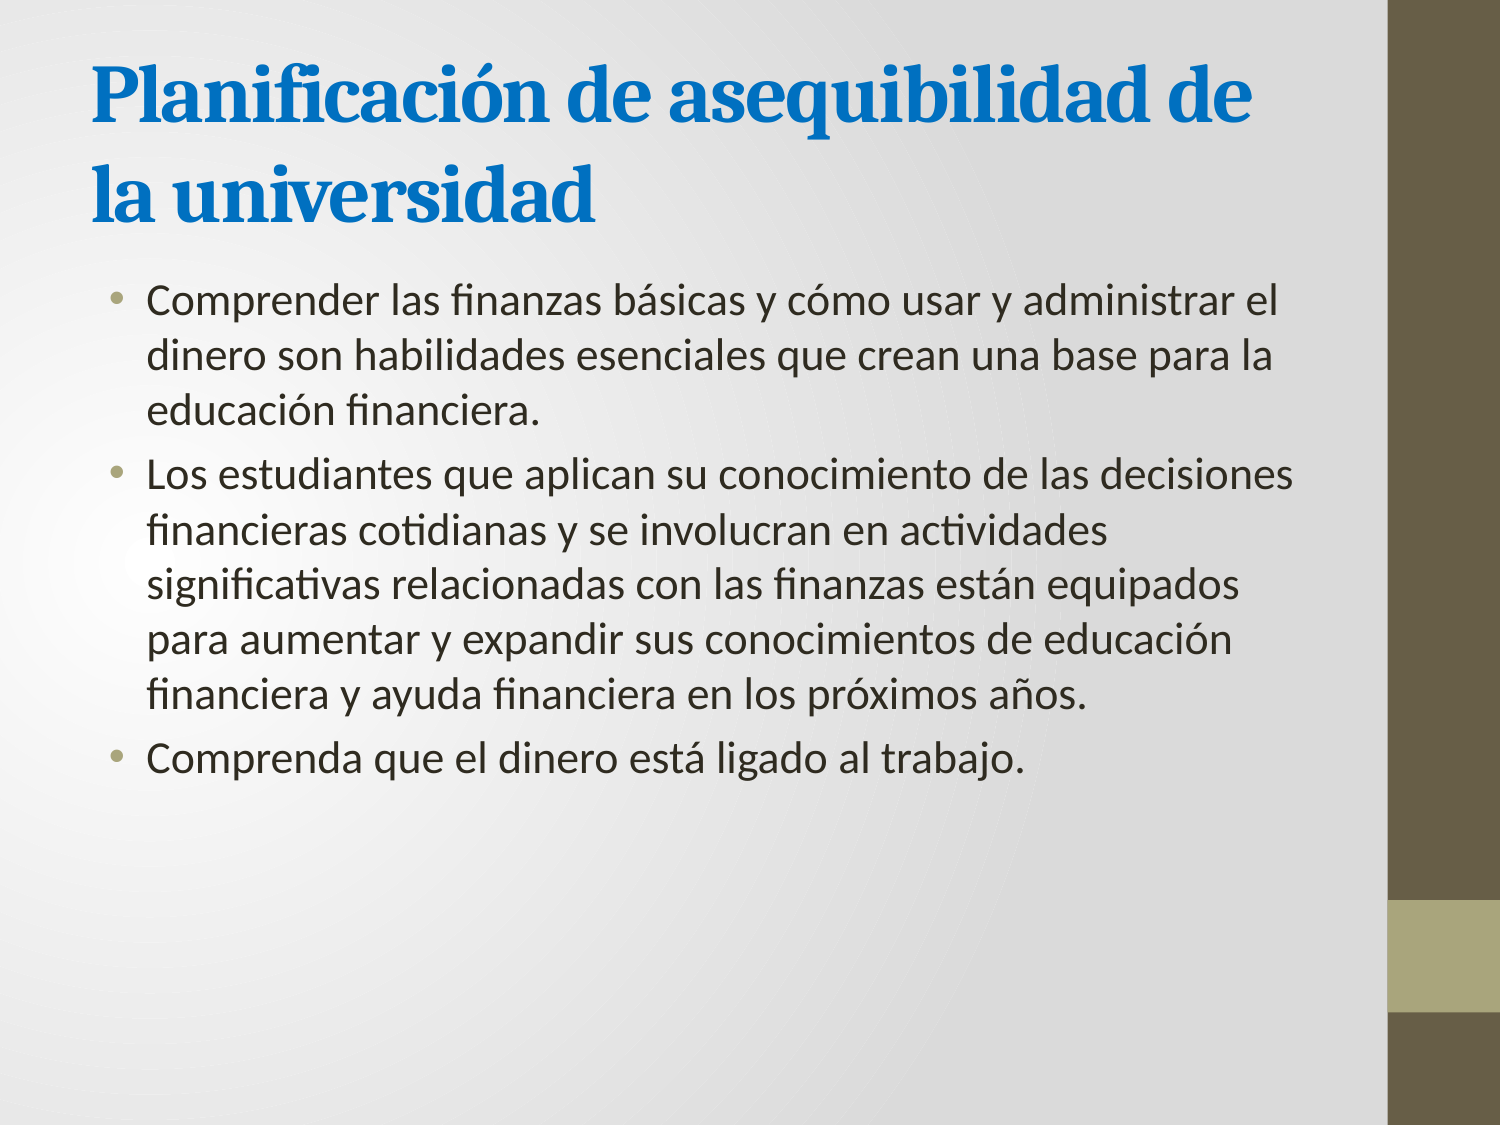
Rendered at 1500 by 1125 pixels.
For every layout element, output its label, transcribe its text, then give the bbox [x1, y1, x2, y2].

list Comprender las finanzas básicas y cómo usar y administrar el dinero son habilidades esenciales que crean una base para la educación financiera. Los estudiantes que aplican su conocimiento de las decisiones financieras cotidianas y se involucran en actividades significativas relacionadas con las finanzas están equipados para aumentar y expandir sus conocimientos de educación financiera y ayuda financiera en los próximos años. Comprenda que el dinero está ligado al trabajo. [75, 262, 1325, 1050]
title Planificación de asequibilidad de la universidad [75, 45, 1325, 233]
